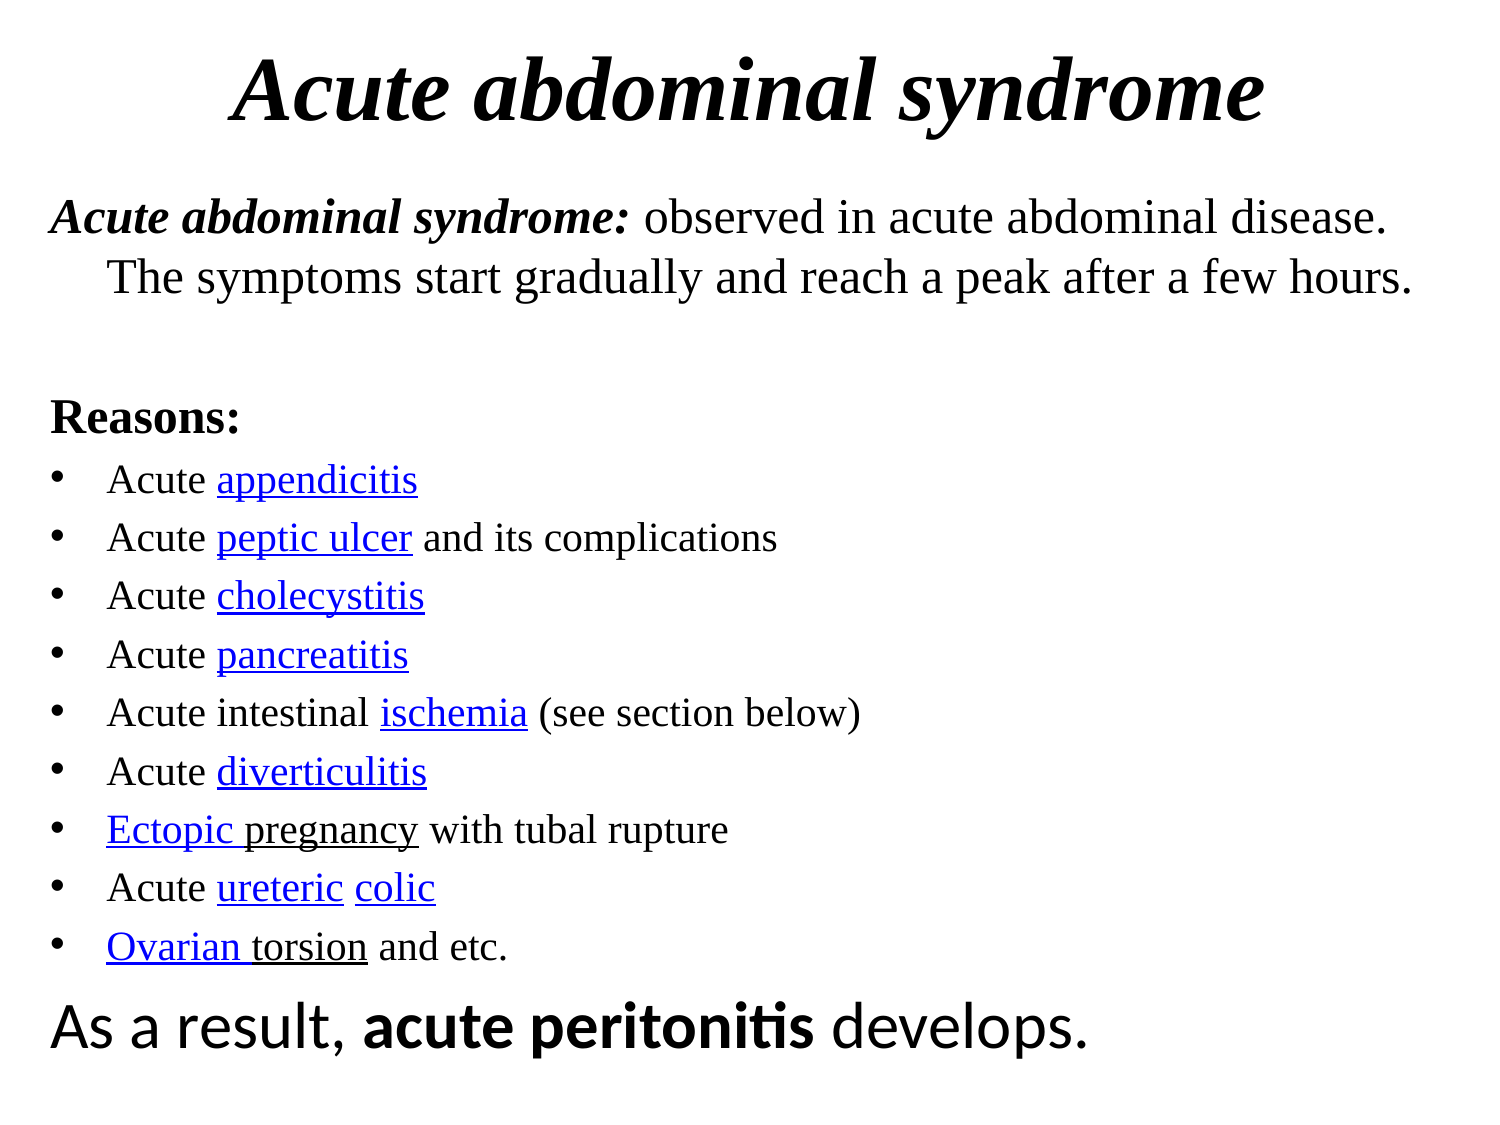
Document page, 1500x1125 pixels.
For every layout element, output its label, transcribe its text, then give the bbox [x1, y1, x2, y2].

title Acute abdominal syndrome [74, 44, 1426, 175]
list Acute abdominal syndrome: observed in acute abdominal disease. The symptoms start gradually and reach a peak after a few hours. Reasons: Acute appendicitis Acute peptic ulcer and its complications Acute cholecystitis Acute pancreatitis Acute intestinal ischemia (see section below) Acute diverticulitis Ectopic pregnancy with tubal rupture Acute ureteric colic Ovarian torsion and etc. As a result, acute peritonitis develops. [34, 175, 1442, 1067]
